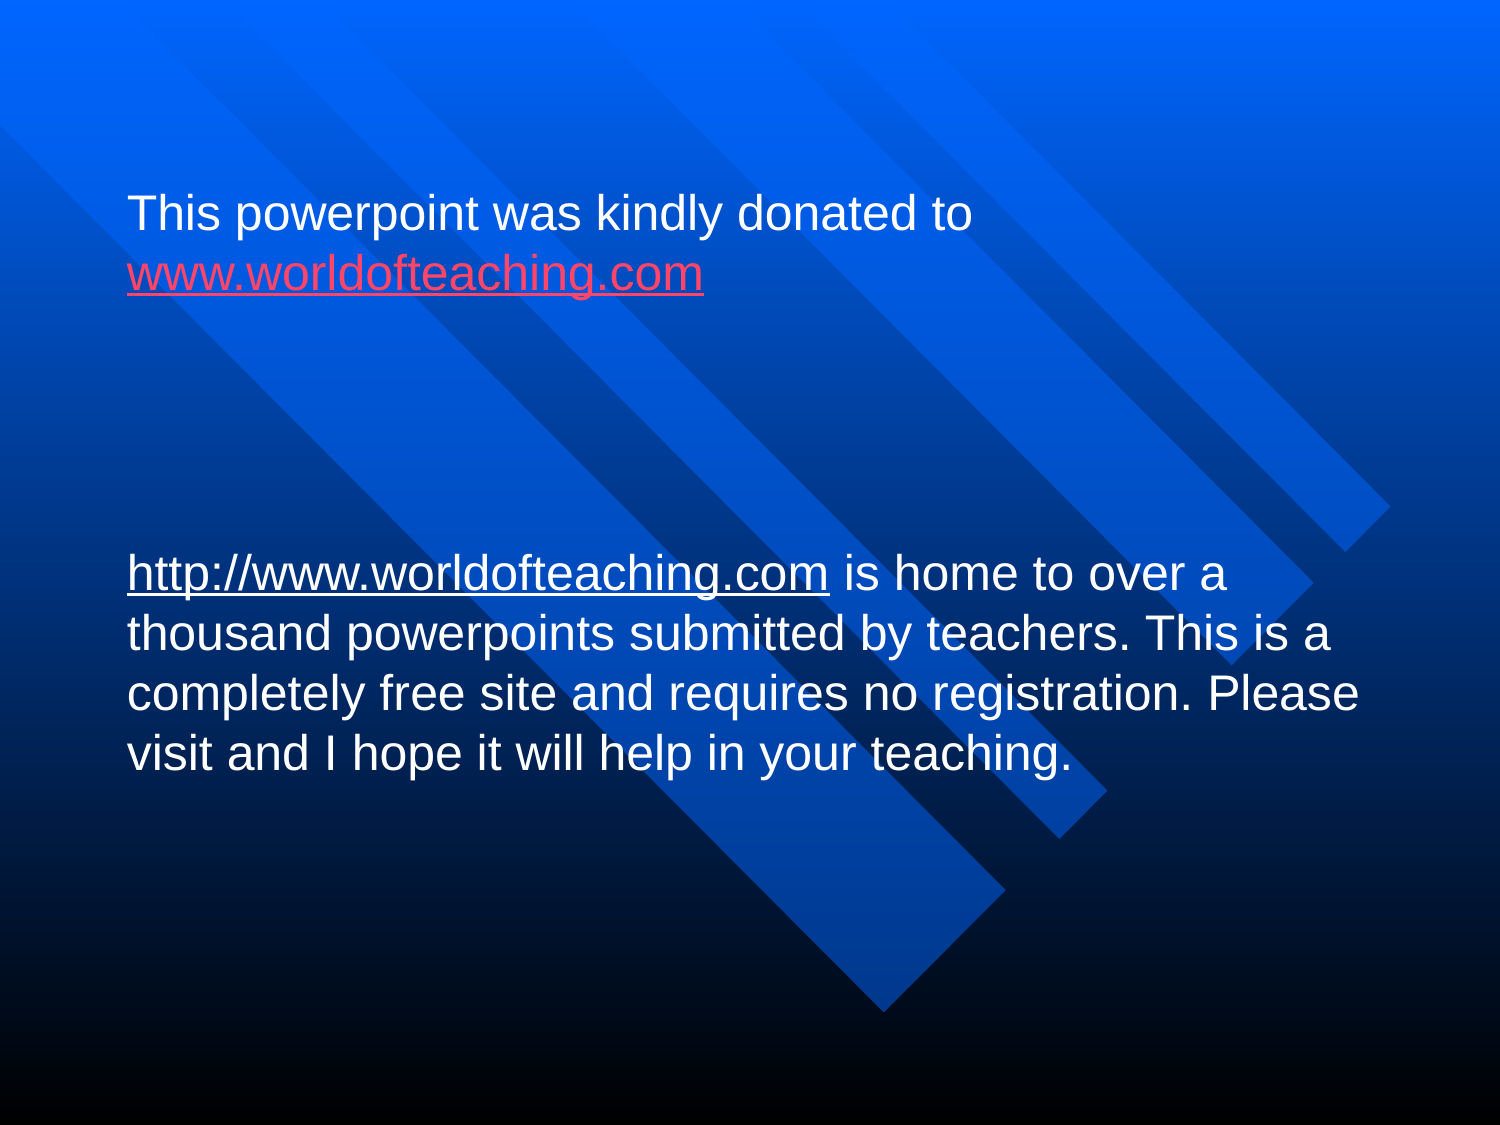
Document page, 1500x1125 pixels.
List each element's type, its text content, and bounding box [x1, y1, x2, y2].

text_box This powerpoint was kindly donated to www.worldofteaching.com http://www.worldofteaching.com is home to over a thousand powerpoints submitted by teachers. This is a completely free site and requires no registration. Please visit and I hope it will help in your teaching. [112, 172, 1412, 788]
